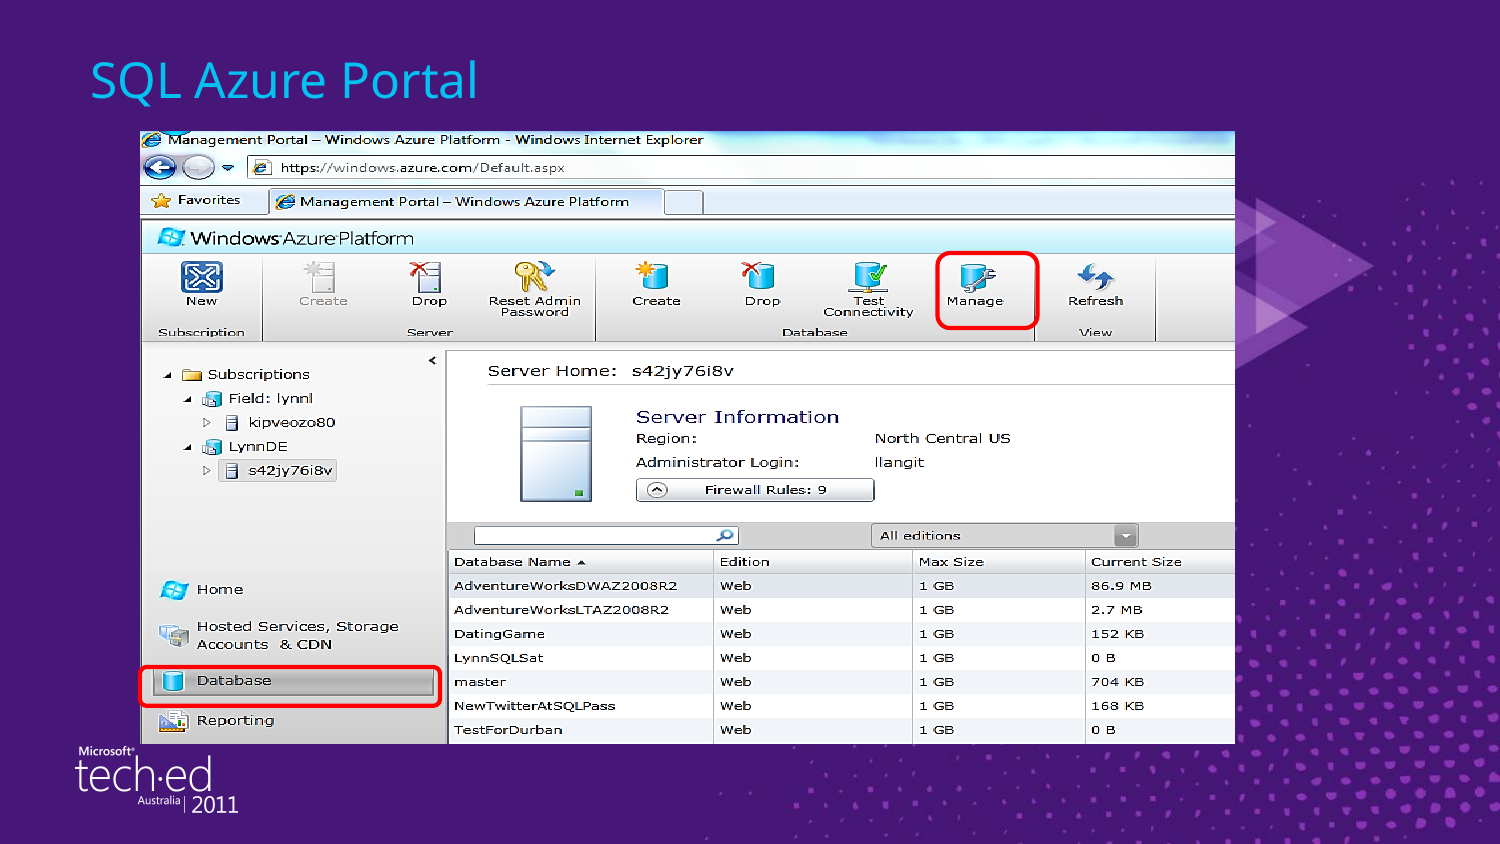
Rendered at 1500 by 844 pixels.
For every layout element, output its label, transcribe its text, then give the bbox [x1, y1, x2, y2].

title SQL Azure Portal [75, 41, 1425, 117]
picture [0, 0, 1500, 844]
